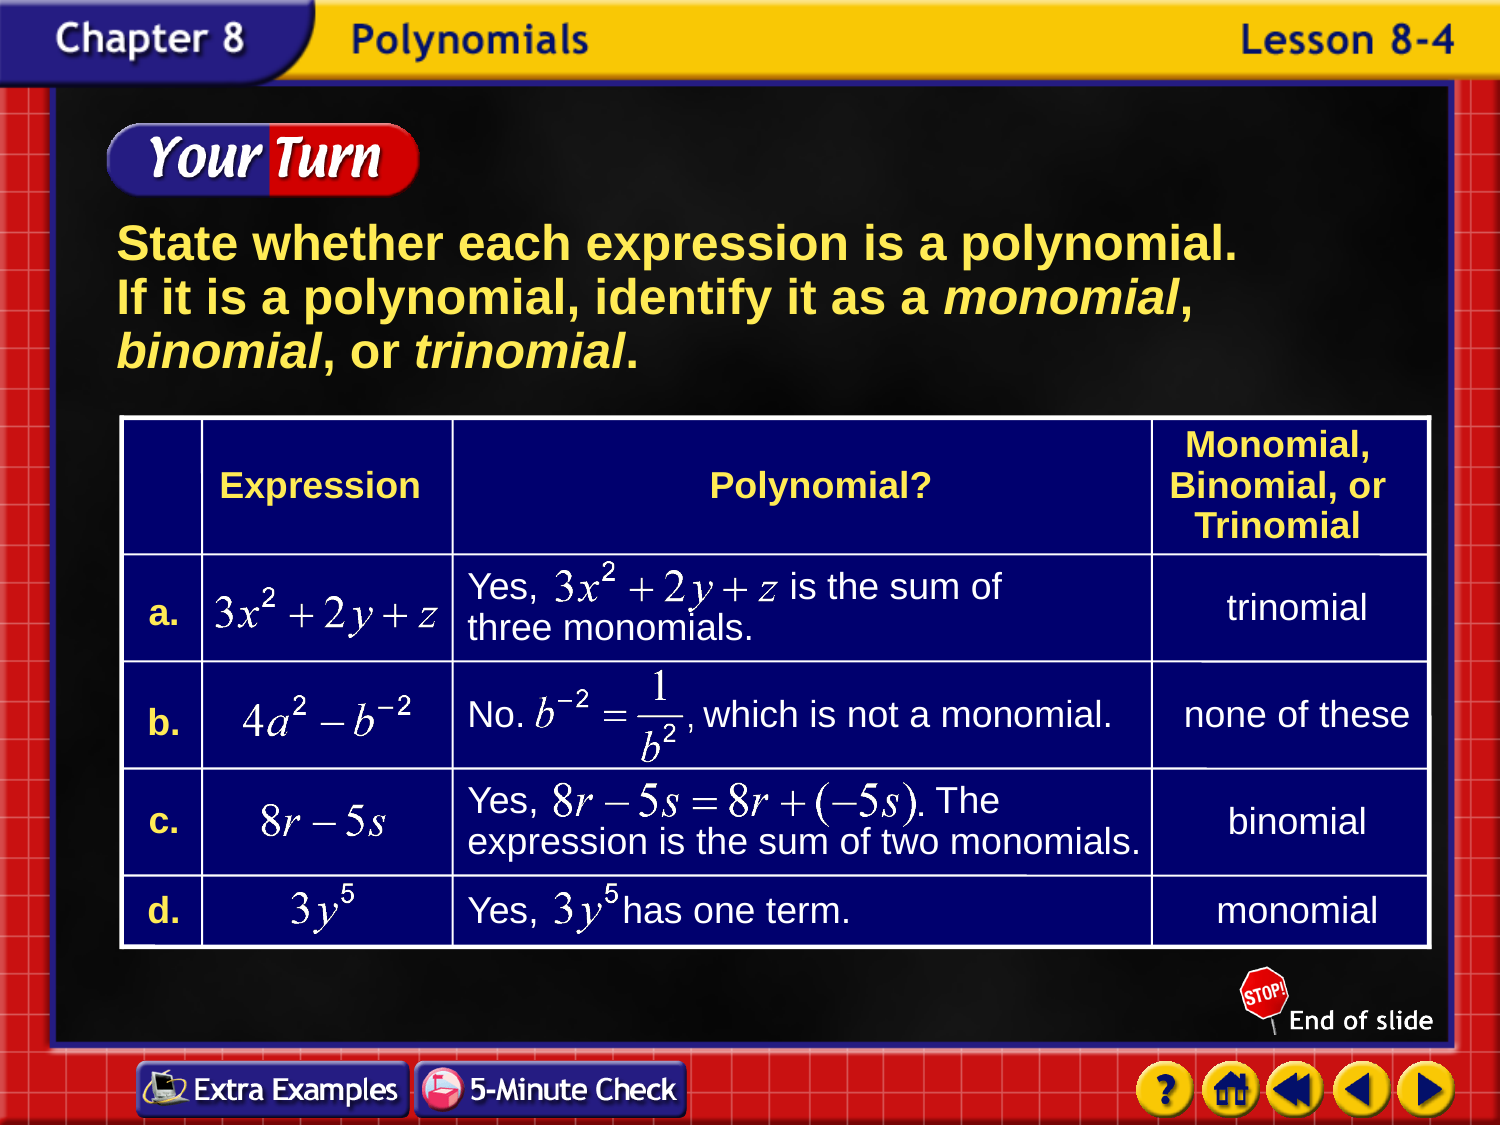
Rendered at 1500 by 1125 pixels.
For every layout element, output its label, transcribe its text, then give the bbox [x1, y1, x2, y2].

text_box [452, 875, 1190, 947]
text_box State whether each expression is a polynomial. If it is a polynomial, identify it as a monomial, binomial, or trinomial. [101, 209, 1317, 288]
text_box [452, 768, 1167, 876]
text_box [452, 661, 1175, 769]
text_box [452, 554, 1097, 660]
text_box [121, 417, 1431, 948]
picture [0, 1, 1500, 1125]
